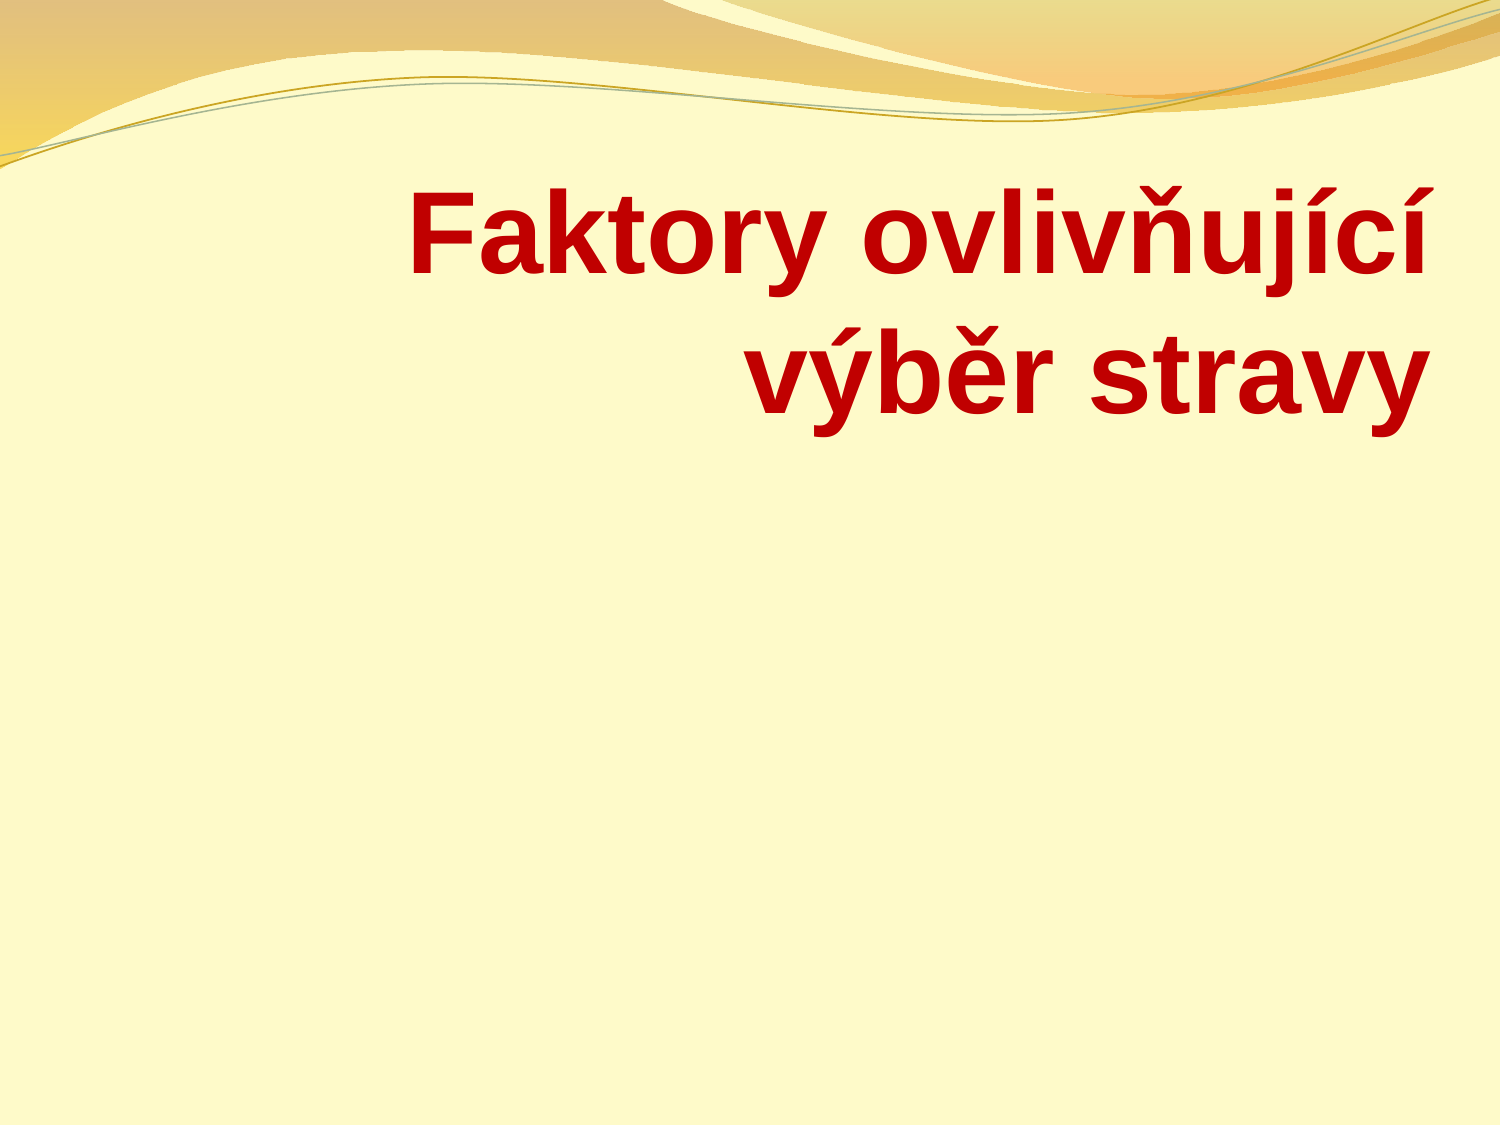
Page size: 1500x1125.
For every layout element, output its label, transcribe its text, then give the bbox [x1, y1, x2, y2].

title Faktory ovlivňující výběr stravy [147, 136, 1436, 438]
